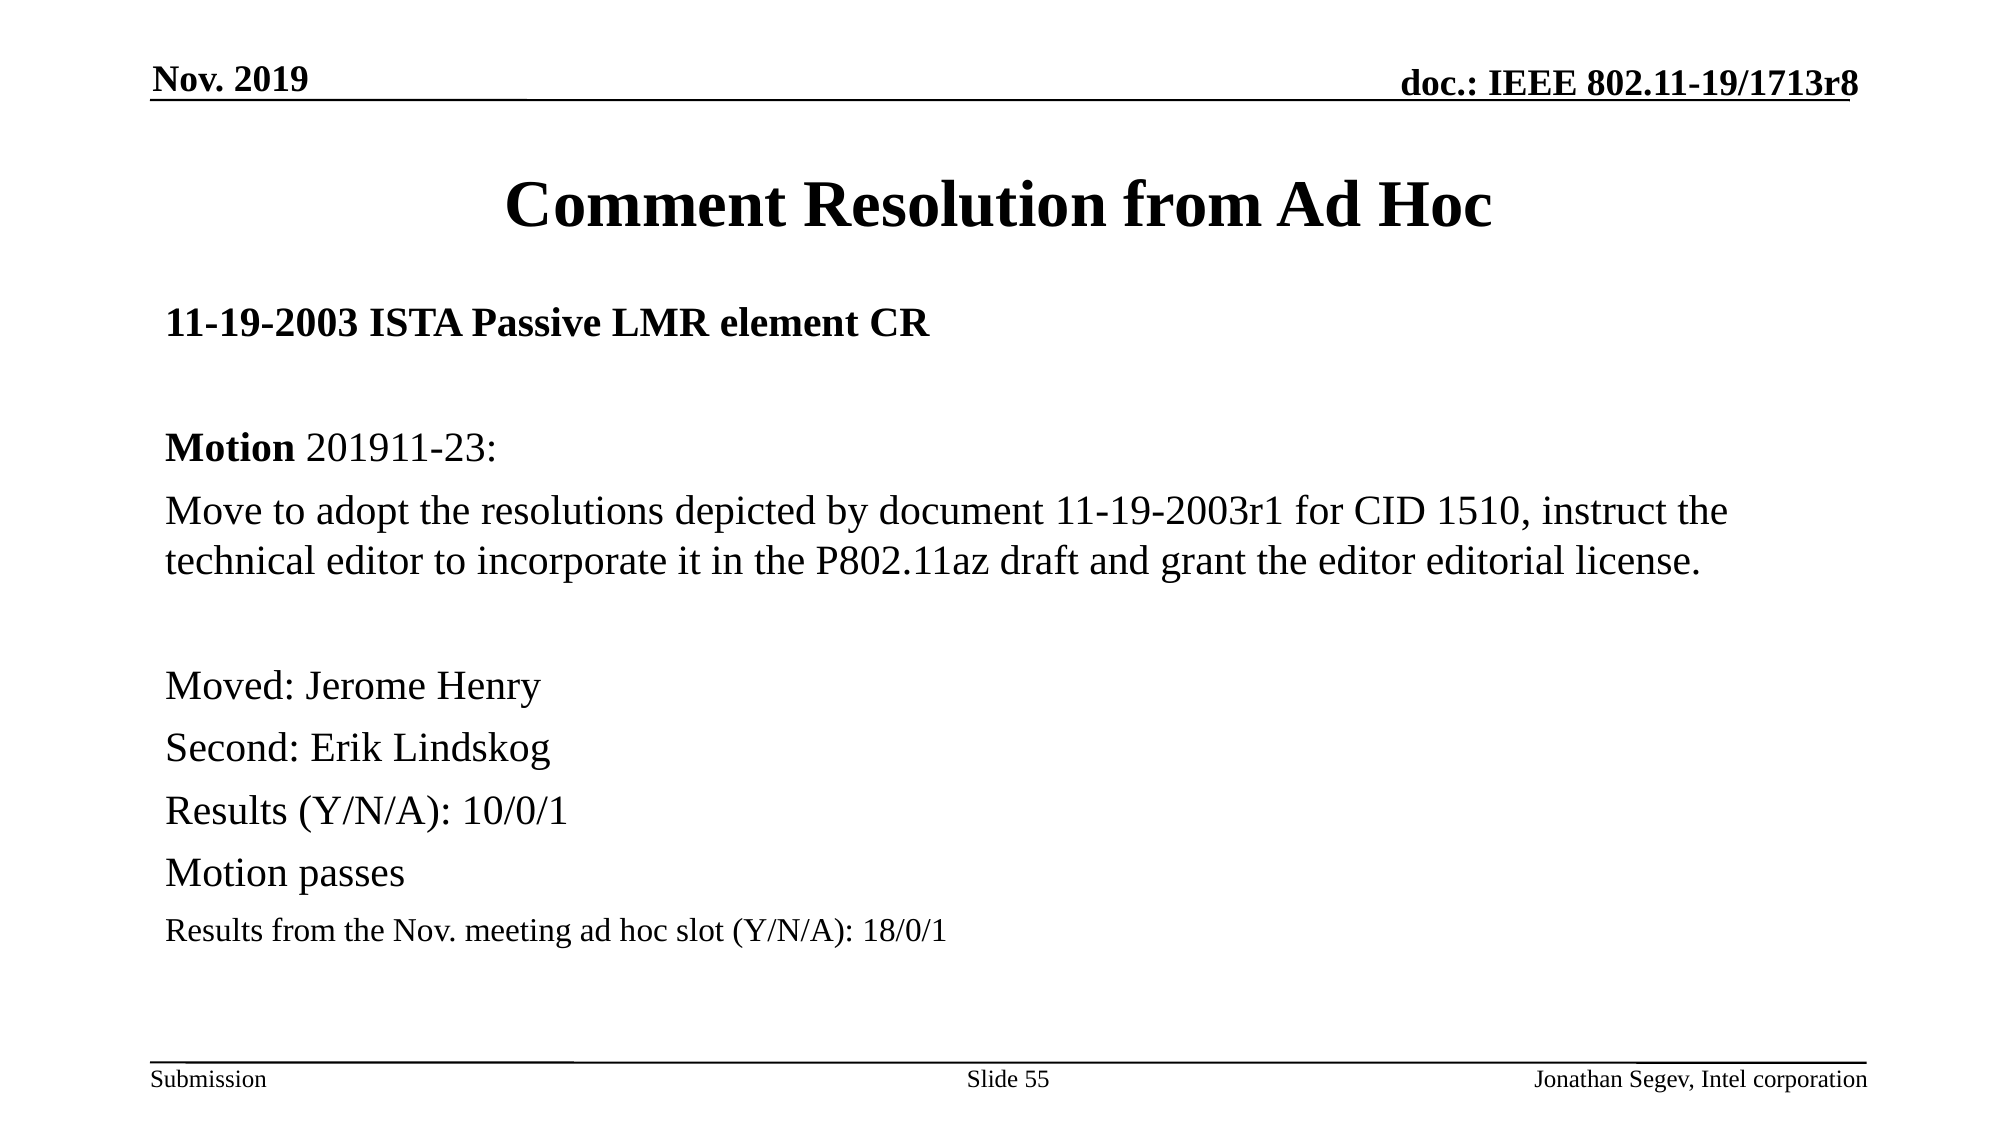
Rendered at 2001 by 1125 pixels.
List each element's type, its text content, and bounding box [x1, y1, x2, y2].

title Comment Resolution from Ad Hoc [149, 112, 1850, 286]
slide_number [152, 54, 563, 100]
slide_number Slide 55 [950, 1061, 1067, 1123]
list 11-19-2003 ISTA Passive LMR element CR Motion 201911-23: Move to adopt the resolutions depicted by document 11-19-2003r1 for CID 1510, instruct the technical editor to incorporate it in the P802.11az draft and grant the editor editorial license. Moved: Jerome Henry Second: Erik Lindskog Results (Y/N/A): 10/0/1 Motion passes Results from the Nov. meeting ad hoc slot (Y/N/A): 18/0/1 [149, 286, 1850, 1000]
footer Jonathan Segev, Intel corporation [1171, 1061, 1869, 1093]
